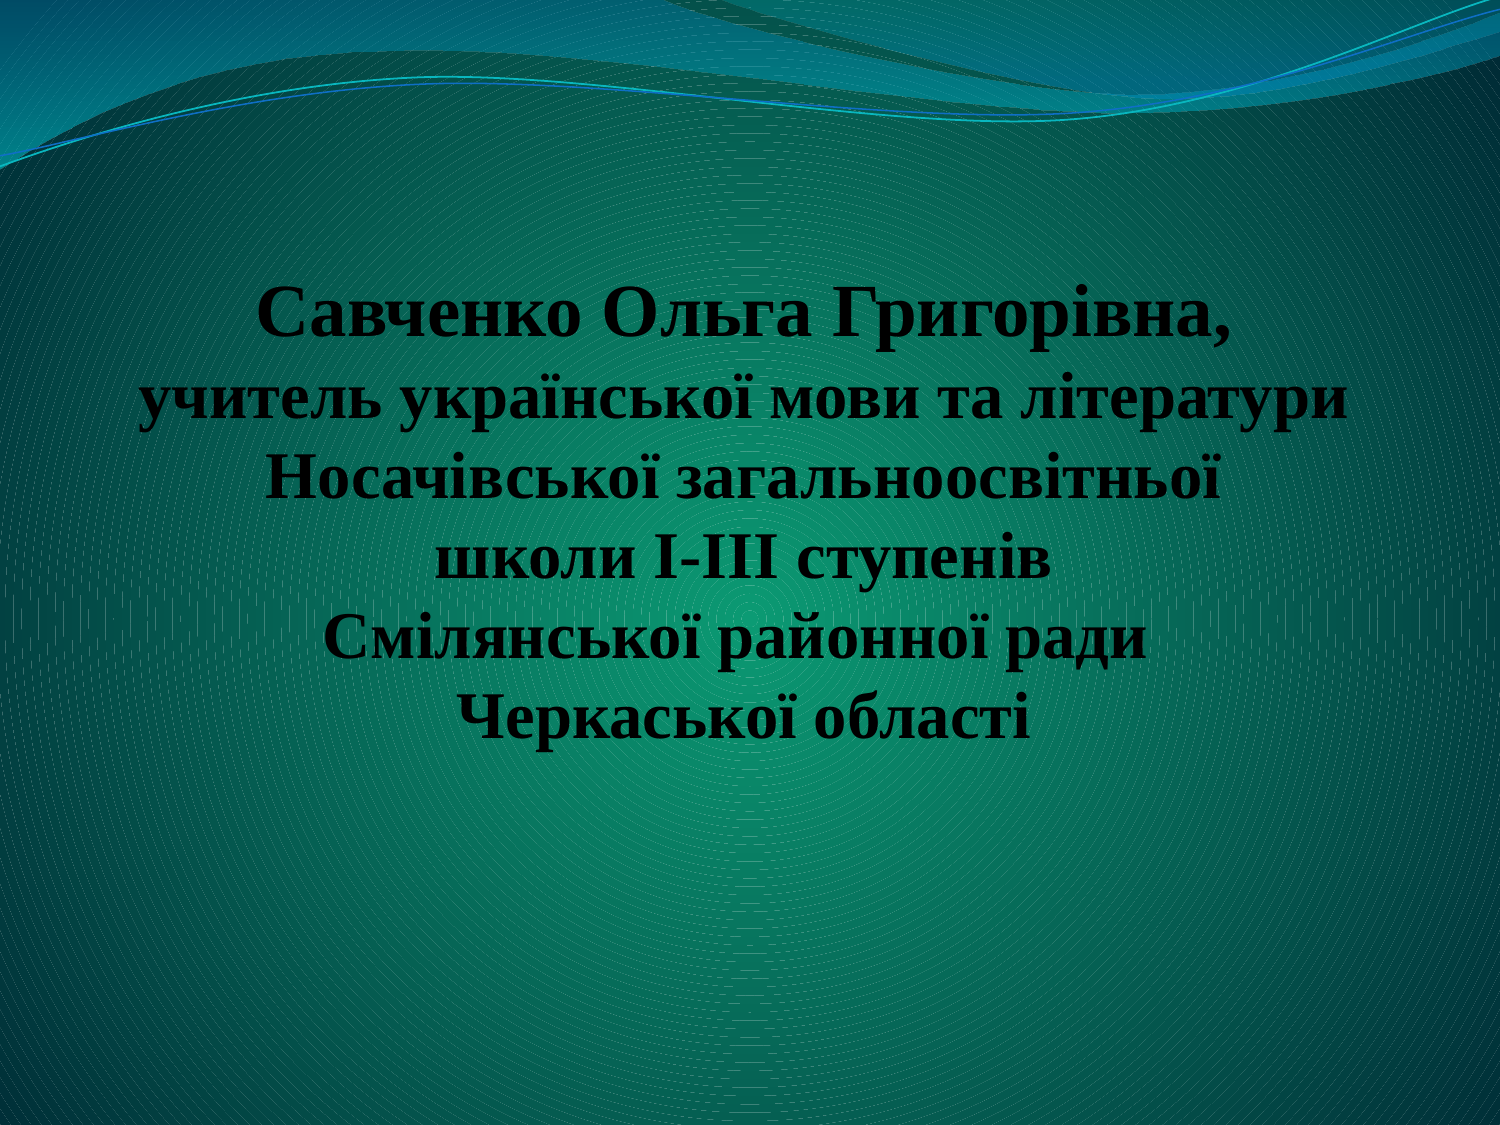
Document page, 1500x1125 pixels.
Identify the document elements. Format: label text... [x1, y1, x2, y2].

text_box Савченко Ольга Григорівна, учитель української мови та літератури Носачівської загальноосвітньої школи І-ІІІ ступенів Смілянської районної ради Черкаської області [105, 254, 1383, 760]
text_box [70, 82, 1395, 168]
